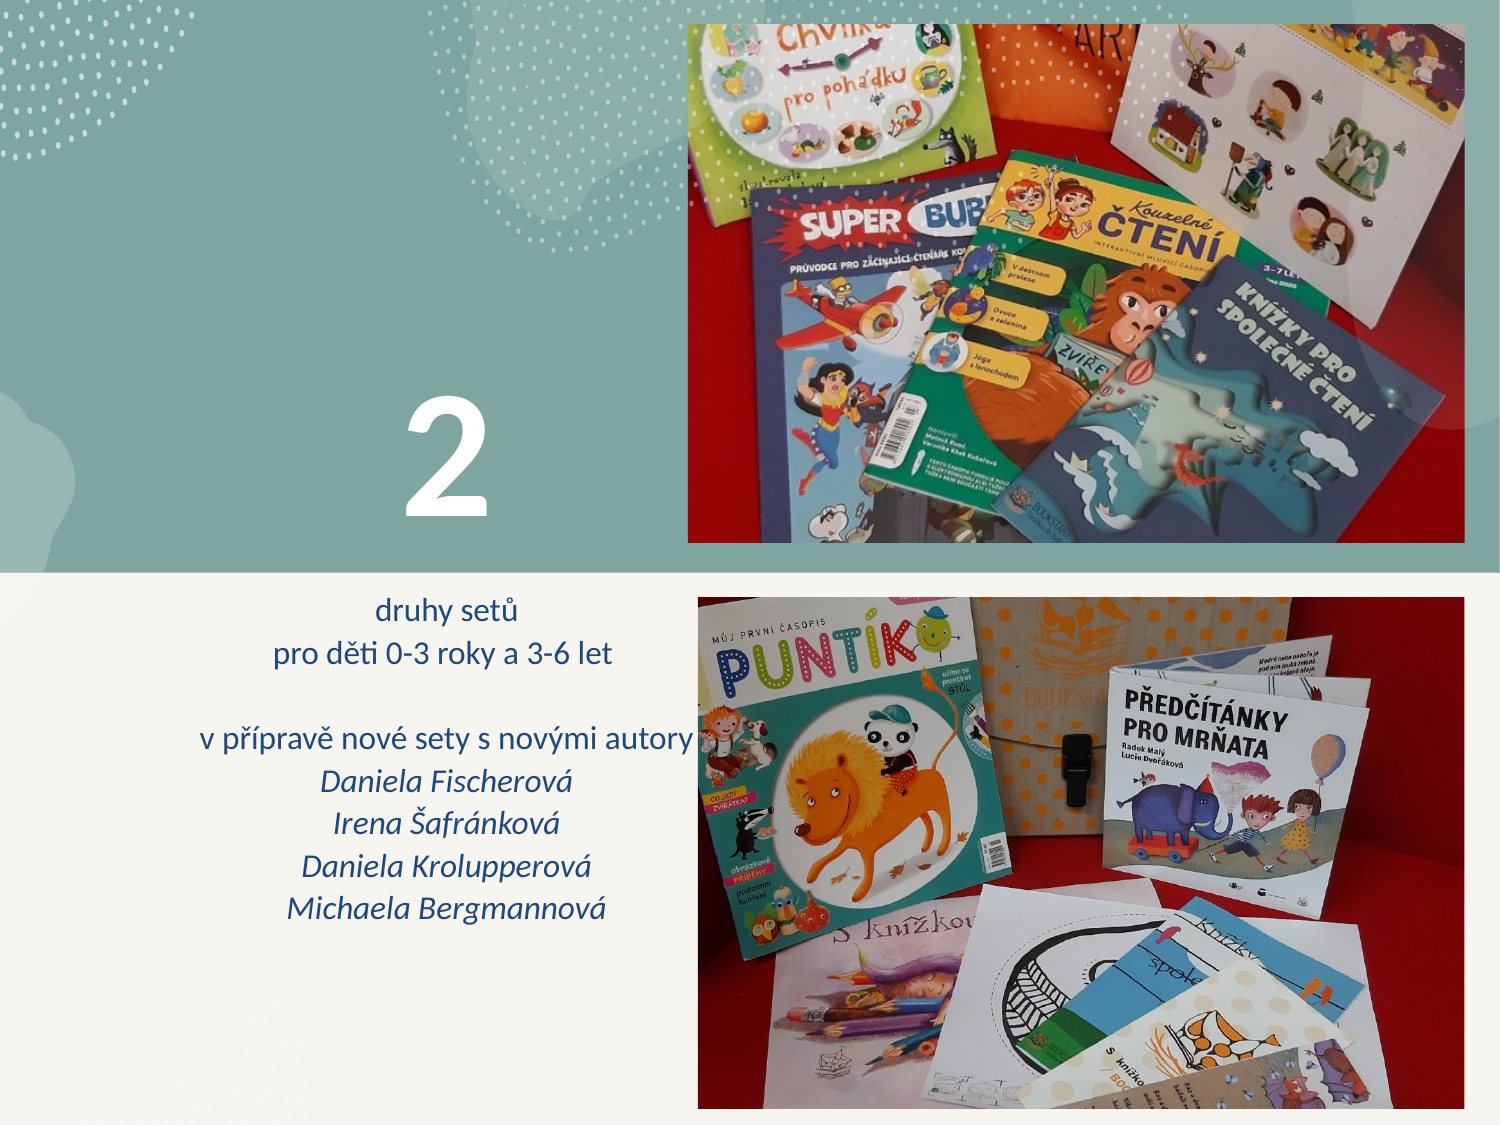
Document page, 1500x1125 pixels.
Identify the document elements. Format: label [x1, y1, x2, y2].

text_box [0, 0, 1500, 1125]
